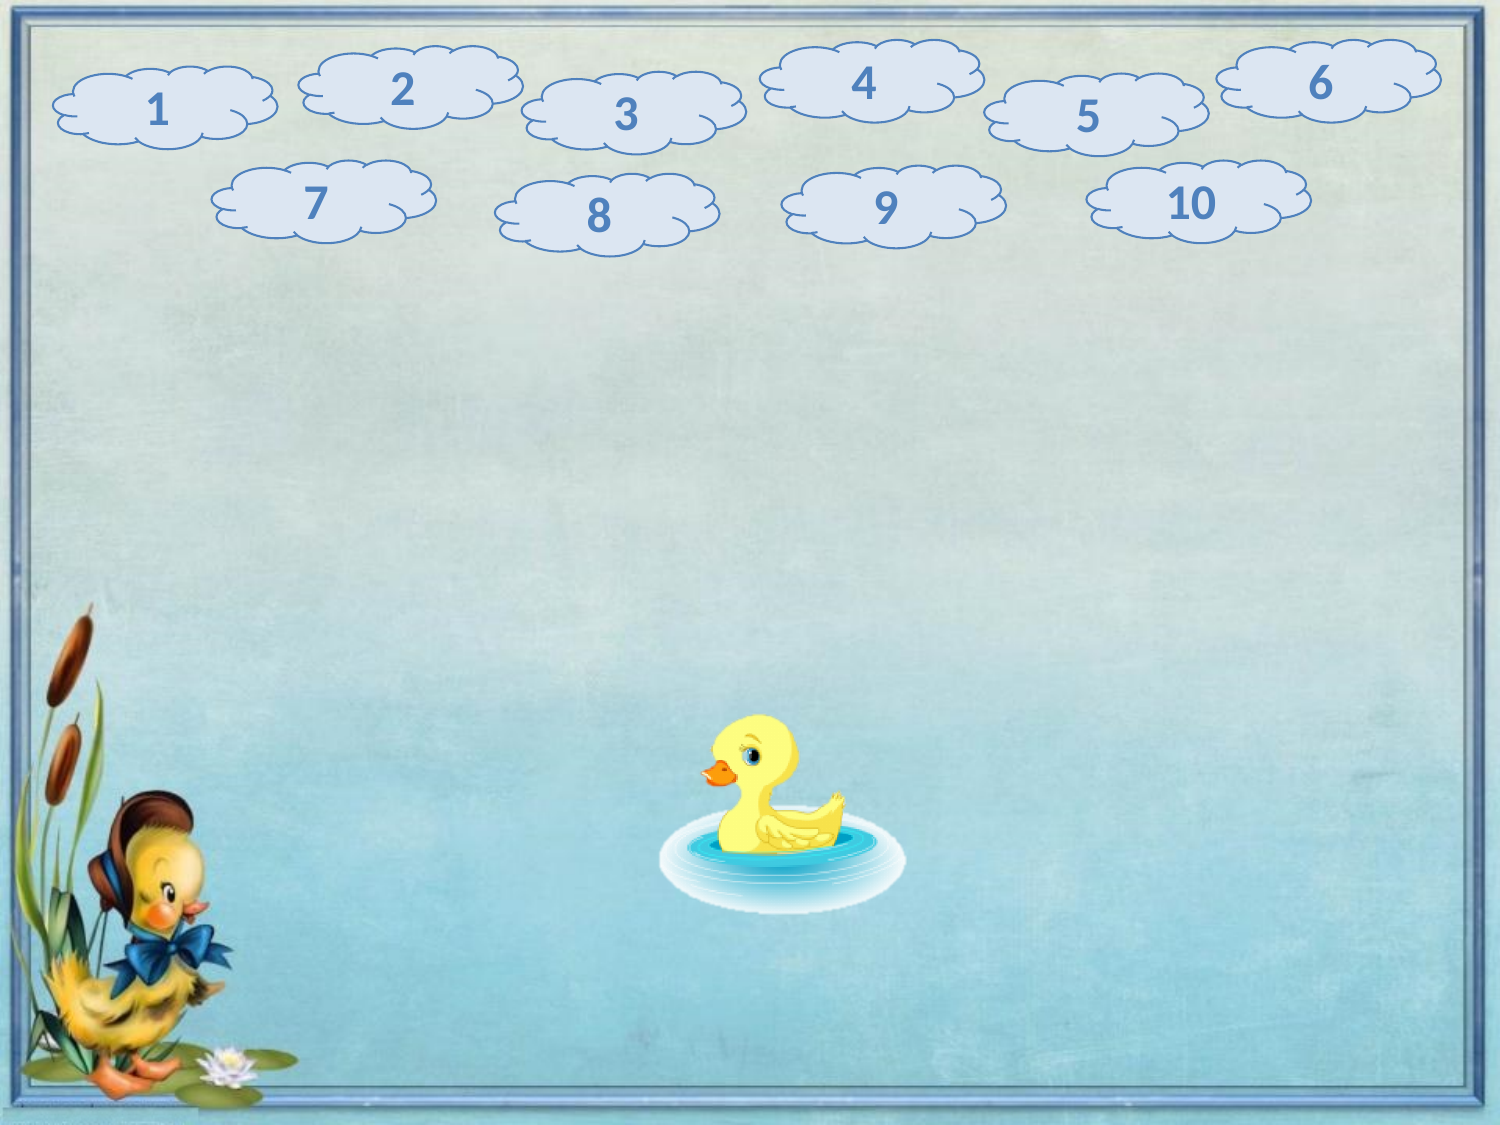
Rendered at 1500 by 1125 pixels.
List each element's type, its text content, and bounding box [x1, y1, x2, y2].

text_box 3 [519, 69, 749, 157]
text_box 10 [1084, 158, 1314, 246]
text_box 2 [296, 44, 526, 131]
text_box 1 [50, 64, 280, 152]
text_box 6 [1214, 37, 1444, 125]
text_box 4 [757, 37, 987, 125]
picture [0, 0, 1500, 1125]
text_box 5 [982, 71, 1211, 159]
text_box 7 [209, 158, 439, 246]
text_box 8 [492, 171, 722, 259]
text_box 9 [779, 163, 1009, 251]
